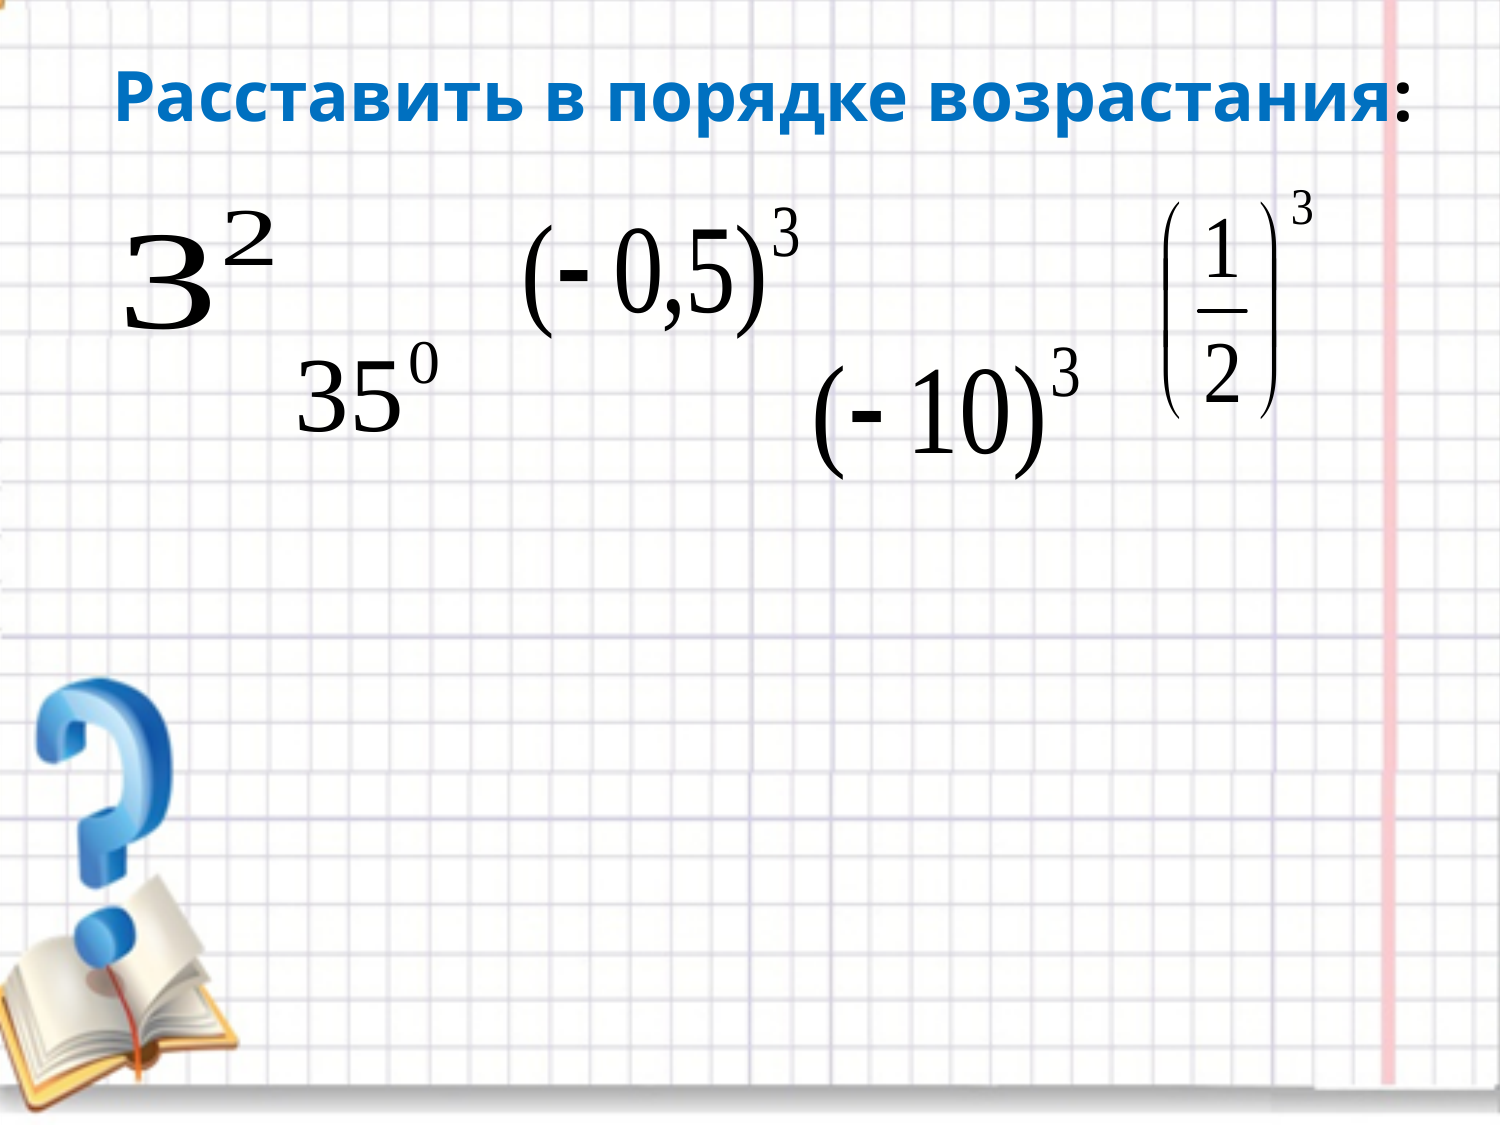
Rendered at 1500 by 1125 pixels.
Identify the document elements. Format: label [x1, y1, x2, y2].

text_box [93, 175, 313, 364]
text_box [1148, 163, 1326, 437]
text_box [507, 175, 820, 366]
text_box [280, 316, 464, 459]
text_box [796, 316, 1096, 506]
picture [0, 0, 1500, 1125]
